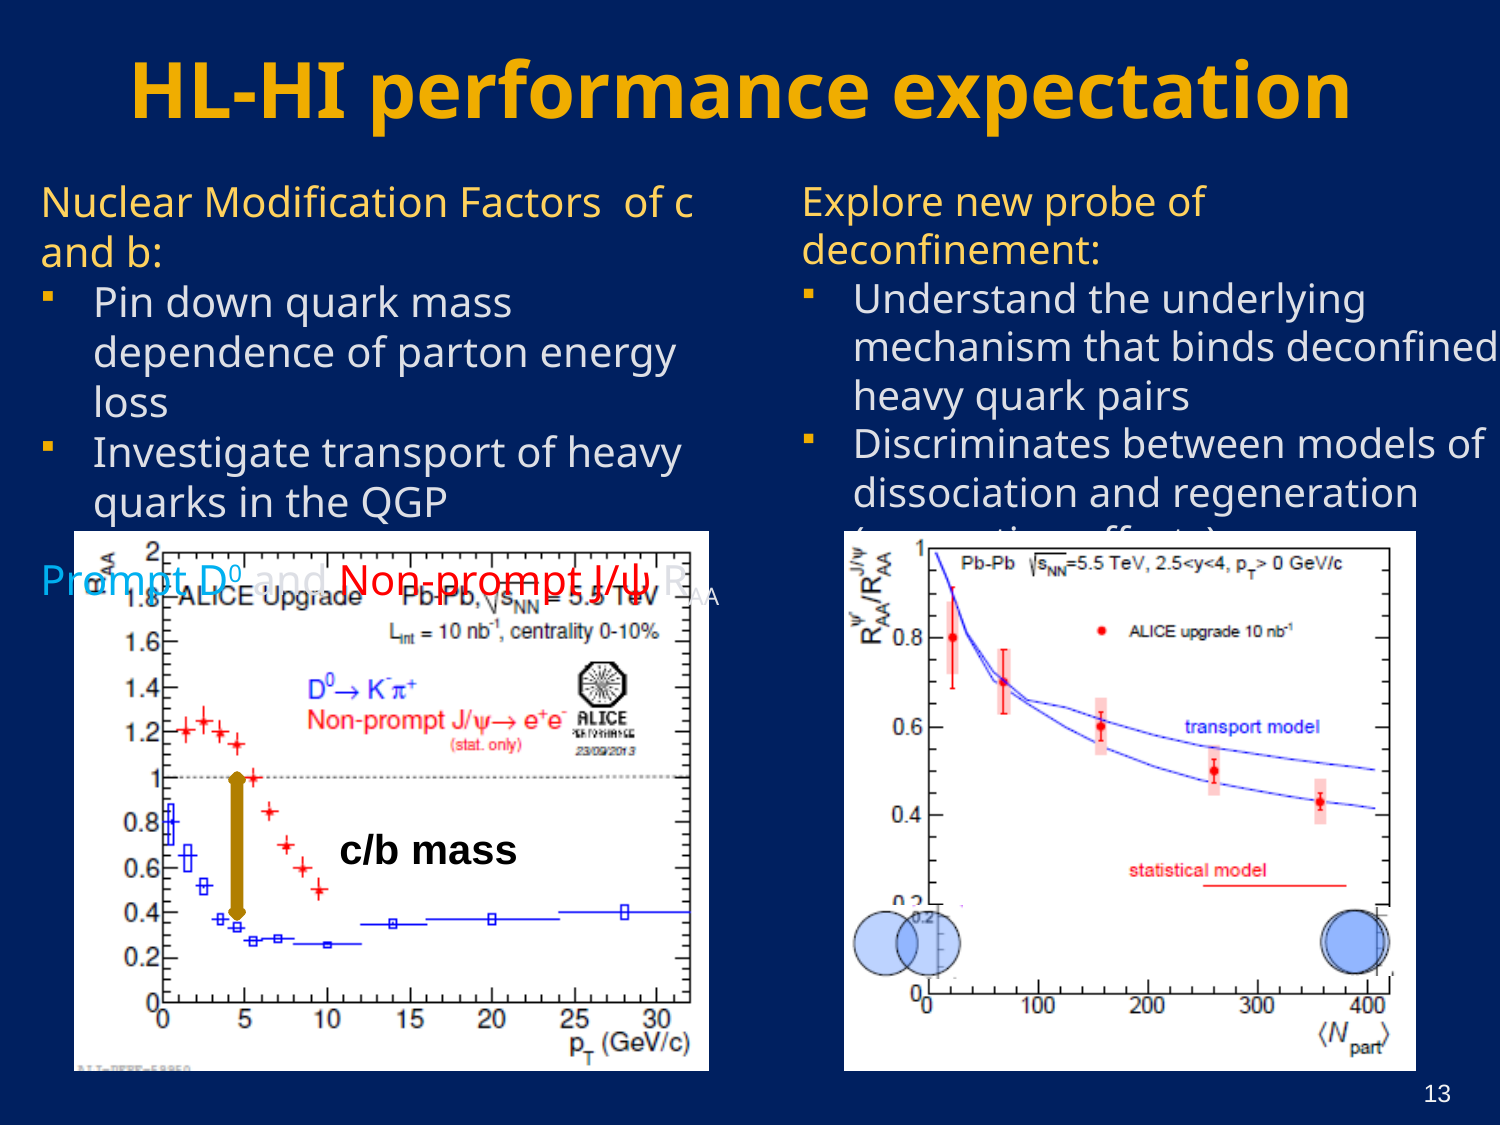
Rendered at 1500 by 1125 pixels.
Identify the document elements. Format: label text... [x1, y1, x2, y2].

title HL-HI performance expectation [53, 1, 1443, 173]
picture [74, 531, 709, 1071]
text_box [844, 531, 1416, 1071]
slide_number 13 [1345, 1062, 1467, 1108]
list Explore new probe of deconfinement: Understand the underlying mechanism that binds deconfined heavy quark pairs Discriminates between models of dissociation and regeneration (competing effects) [773, 160, 1500, 575]
list Nuclear Modification Factors of c and b: Pin down quark mass dependence of parton energy loss Investigate transport of heavy quarks in the QGP Prompt D0 and Non-prompt J/ψ RAA [5, 160, 750, 527]
